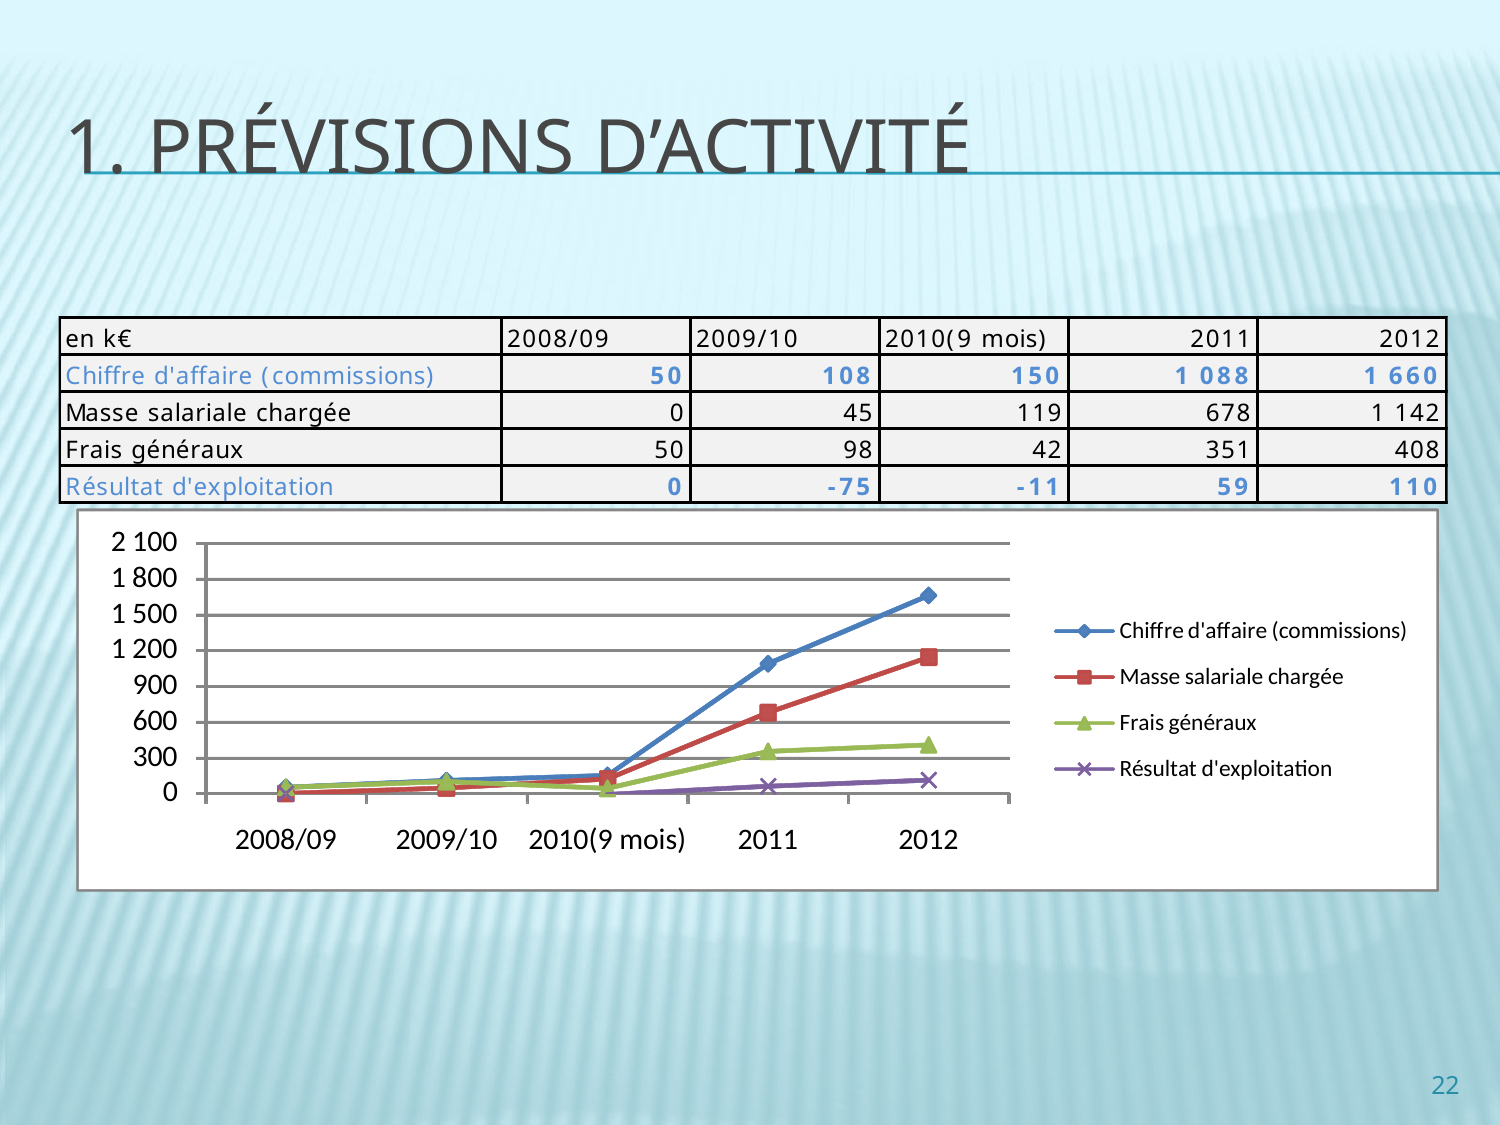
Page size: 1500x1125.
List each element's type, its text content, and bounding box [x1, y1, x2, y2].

picture [58, 316, 1449, 927]
slide_number 22 [1350, 1061, 1475, 1103]
title 1. Prévisions d’activité [50, 75, 1475, 213]
